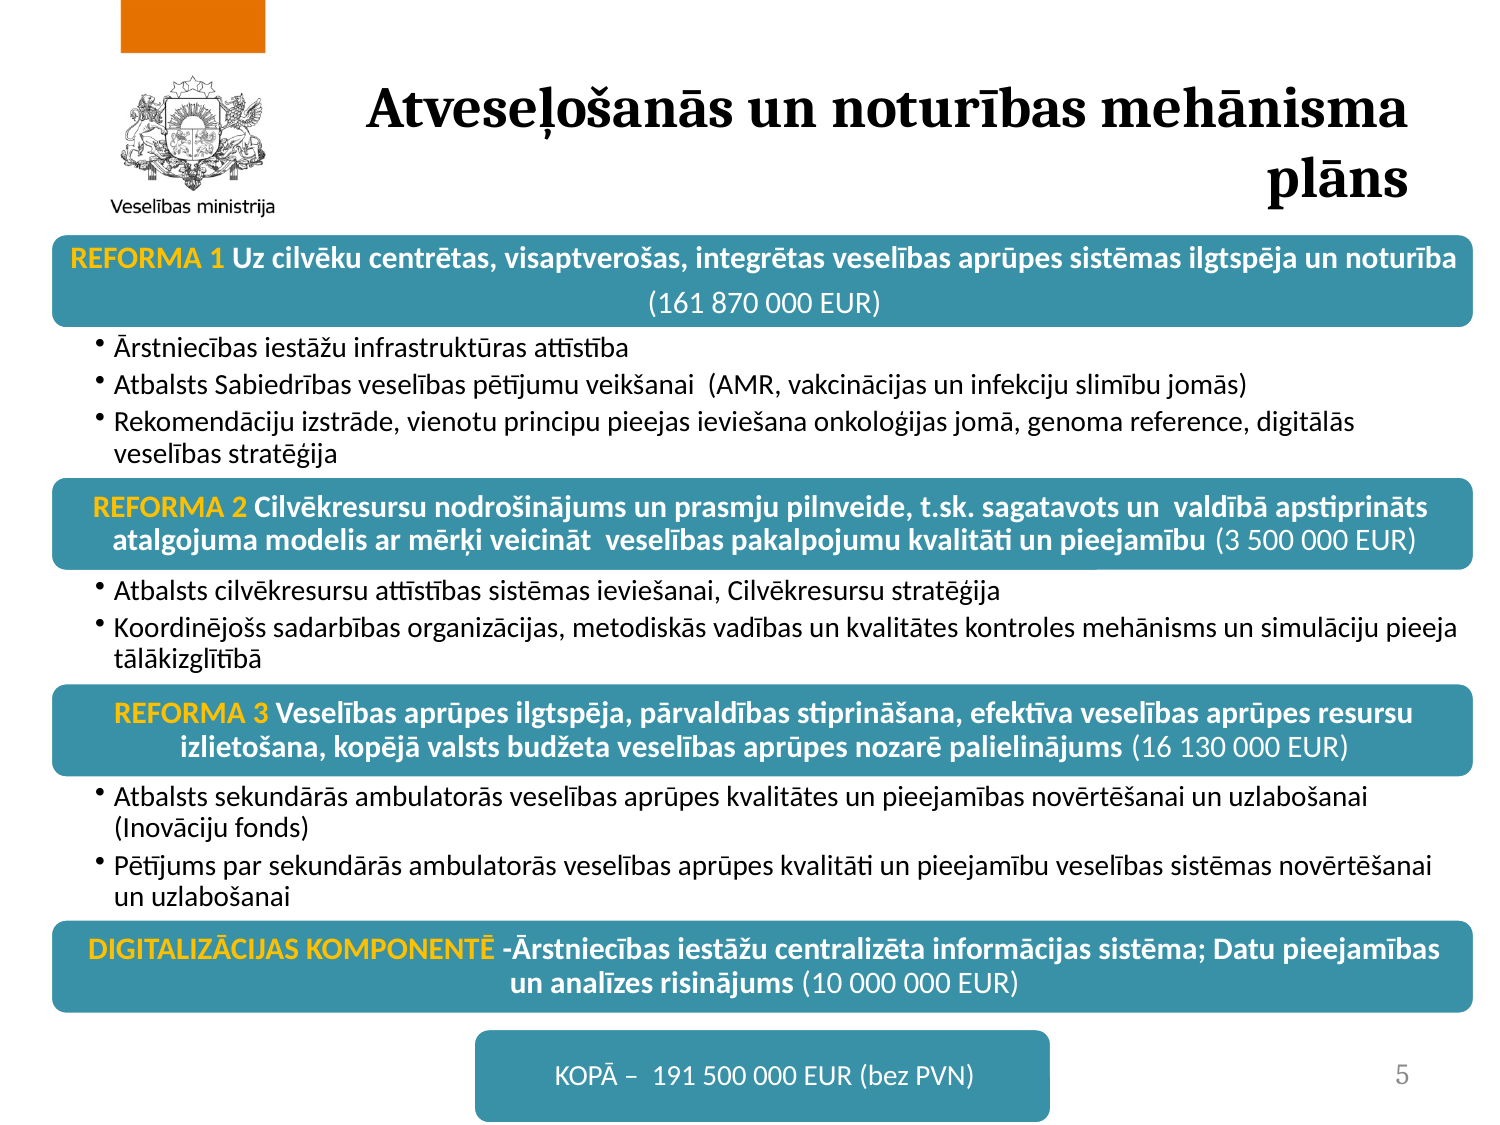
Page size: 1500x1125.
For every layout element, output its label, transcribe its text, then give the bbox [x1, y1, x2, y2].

title Atveseļošanās un noturības mehānisma plāns [300, 45, 1425, 230]
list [49, 232, 1476, 1125]
picture [48, 0, 338, 243]
